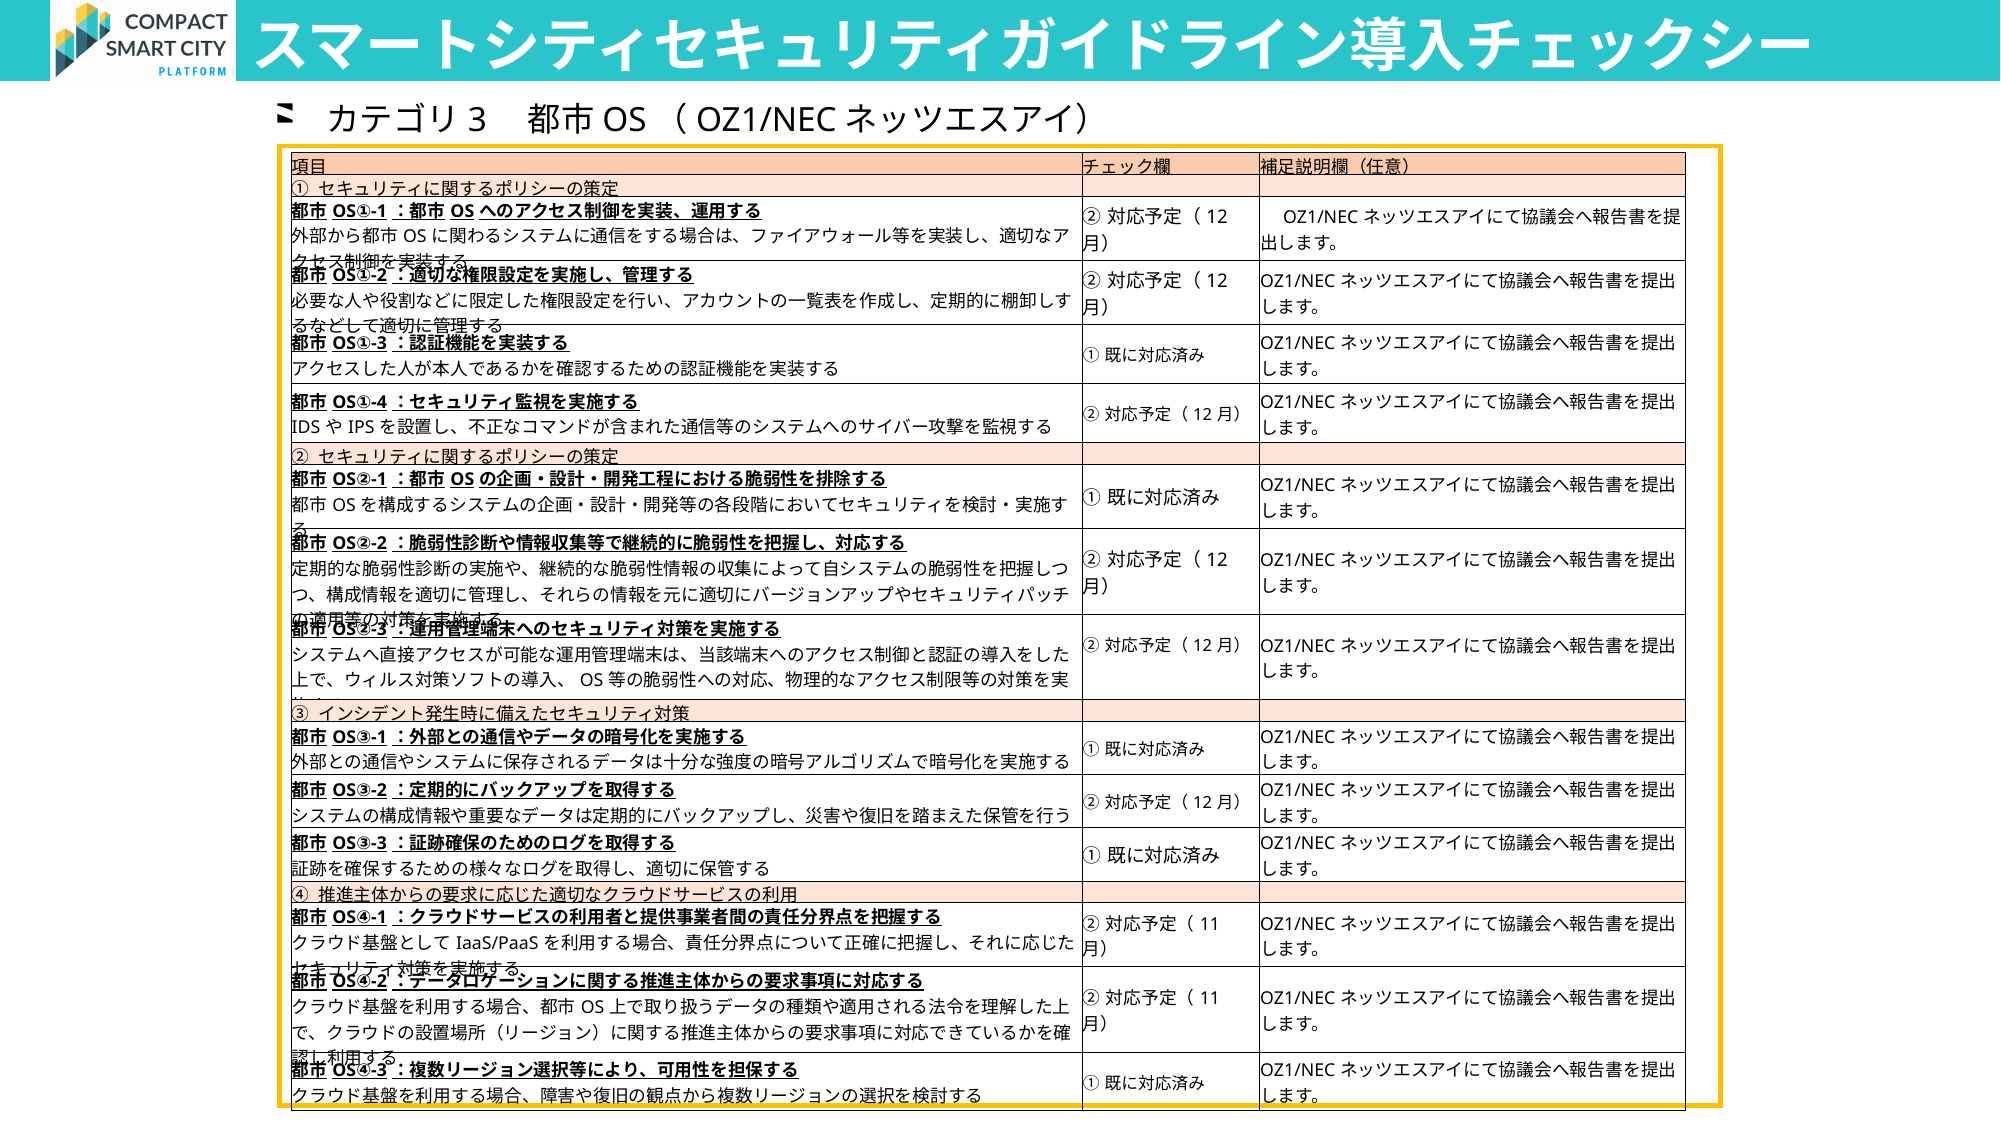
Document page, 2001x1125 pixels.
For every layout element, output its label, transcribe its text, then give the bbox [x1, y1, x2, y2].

table_cell ③ インシデント発生時に備えたセキュリティ対策 [292, 700, 1082, 721]
table_cell OZ1/NECネッツエスアイにて協議会へ報告書を提出します。 [1260, 261, 1685, 324]
table_cell ①既に対応済み [1083, 828, 1259, 881]
table_cell [1083, 700, 1259, 721]
table_header 補足説明欄（任意） [1260, 156, 1685, 174]
table_cell 都市OS④-2：データロケーションに関する推進主体からの要求事項に対応する クラウド基盤を利用する場合、都市OS上で取り扱うデータの種類や適用される法令を理解した上で、クラウドの設置場所（リージョン）に関する推進主体からの要求事項に対応できているかを確認し利用する [292, 967, 1082, 1052]
table_cell 都市OS④-3：複数リージョン選択等により、可用性を担保する クラウド基盤を利用する場合、障害や復旧の観点から複数リージョンの選択を検討する [292, 1053, 1082, 1110]
table_cell ②対応予定（12月） [1083, 384, 1259, 442]
table_cell ②対応予定（12月） [1083, 775, 1259, 827]
table_cell ②対応予定（12月） [1083, 615, 1259, 699]
table_cell 都市OS①-4：セキュリティ監視を実施する IDSやIPSを設置し、不正なコマンドが含まれた通信等のシステムへのサイバー攻撃を監視する [292, 384, 1082, 442]
table_cell 都市OS②-3：運用管理端末へのセキュリティ対策を実施する システムへ直接アクセスが可能な運用管理端末は、当該端末へのアクセス制御と認証の導入をした上で、ウィルス対策ソフトの導入、OS等の脆弱性への対応、物理的なアクセス制限等の対策を実施する [292, 615, 1082, 699]
table_cell 都市OS②-1：都市OSの企画・設計・開発工程における脆弱性を排除する 都市OSを構成するシステムの企画・設計・開発等の各段階においてセキュリティを検討・実施する [292, 465, 1082, 528]
table_cell 都市OS②-2：脆弱性診断や情報収集等で継続的に脆弱性を把握し、対応する 定期的な脆弱性診断の実施や、継続的な脆弱性情報の収集によって自システムの脆弱性を把握しつつ、構成情報を適切に管理し、それらの情報を元に適切にバージョンアップやセキュリティパッチの適用等の対策を実施する [292, 529, 1082, 614]
table_cell OZ1/NECネッツエスアイにて協議会へ報告書を提出します。 [1260, 903, 1685, 966]
table_cell ① セキュリティに関するポリシーの策定 [292, 175, 1082, 196]
table_cell ②対応予定（12月） [1083, 261, 1259, 324]
table_cell OZ1/NECネッツエスアイにて協議会へ報告書を提出します。 [1260, 465, 1685, 528]
table_cell 都市OS①-3：認証機能を実装する アクセスした人が本人であるかを確認するための認証機能を実装する [292, 325, 1082, 383]
table_cell 都市OS③-3：証跡確保のためのログを取得する 証跡を確保するための様々なログを取得し、適切に保管する [292, 828, 1082, 881]
table_cell OZ1/NECネッツエスアイにて協議会へ報告書を提出します。 [1260, 615, 1685, 699]
table_cell ④ 推進主体からの要求に応じた適切なクラウドサービスの利用 [292, 882, 1082, 902]
table_cell 都市OS①-2：適切な権限設定を実施し、管理する 必要な人や役割などに限定した権限設定を行い、アカウントの一覧表を作成し、定期的に棚卸しするなどして適切に管理する [292, 261, 1082, 324]
table_cell ②対応予定（12月） [1083, 529, 1259, 614]
table_cell [1260, 175, 1685, 196]
table_cell OZ1/NECネッツエスアイにて協議会へ報告書を提出します。 [1260, 775, 1685, 827]
table_cell OZ1/NECネッツエスアイにて協議会へ報告書を提出します。 [1260, 384, 1685, 442]
table_cell 都市OS①-1：都市OSへのアクセス制御を実装、運用する 外部から都市OSに関わるシステムに通信をする場合は、ファイアウォール等を実装し、適切なアクセス制御を実装する [292, 197, 1082, 260]
table_cell 都市OS③-2：定期的にバックアップを取得する システムの構成情報や重要なデータは定期的にバックアップし、災害や復旧を踏まえた保管を行う [292, 775, 1082, 827]
table_cell OZ1/NECネッツエスアイにて協議会へ報告書を提出します。 [1260, 967, 1685, 1052]
table_cell [1260, 700, 1685, 721]
text_box スマートシティセキュリティガイドライン導入チェックシート [236, 0, 1855, 156]
text_box [279, 156, 291, 1106]
picture [50, 0, 236, 81]
table_cell ①既に対応済み [1083, 1053, 1259, 1110]
table_cell OZ1/NECネッツエスアイにて協議会へ報告書を提出します。 [1260, 1053, 1685, 1110]
table_cell ①既に対応済み [1083, 325, 1259, 383]
table_cell [1083, 882, 1259, 902]
table_cell OZ1/NECネッツエスアイにて協議会へ報告書を提出します。 [1260, 828, 1685, 881]
table_cell ②対応予定（11月） [1083, 967, 1259, 1052]
table_header チェック欄 [1083, 156, 1259, 174]
table_cell ②対応予定（11月） [1083, 903, 1259, 966]
table_cell OZ1/NECネッツエスアイにて協議会へ報告書を提出します。 [1260, 325, 1685, 383]
table_cell OZ1/NECネッツエスアイにて協議会へ報告書を提出します。 [1260, 529, 1685, 614]
table_cell ②対応予定（12月） [1083, 197, 1259, 260]
table_cell ①既に対応済み [1083, 722, 1259, 774]
table_cell [1083, 175, 1259, 196]
table_header 項目 [292, 156, 1082, 174]
table_cell [1260, 443, 1685, 464]
table_cell [1083, 443, 1259, 464]
table_cell 都市OS④-1：クラウドサービスの利用者と提供事業者間の責任分界点を把握する クラウド基盤としてIaaS/PaaSを利用する場合、責任分界点について正確に把握し、それに応じたセキュリティ対策を実施する [292, 903, 1082, 966]
table_cell ② セキュリティに関するポリシーの策定 [292, 443, 1082, 464]
table_cell 都市OS③-1：外部との通信やデータの暗号化を実施する 外部との通信やシステムに保存されるデータは十分な強度の暗号アルゴリズムで暗号化を実施する [292, 722, 1082, 774]
table_cell OZ1/NECネッツエスアイにて協議会へ報告書を提出します。 [1260, 722, 1685, 774]
table_cell OZ1/NECネッツエスアイにて協議会へ報告書を提出します。 [1260, 197, 1685, 260]
table_cell [1260, 882, 1685, 902]
text_box [1686, 156, 1721, 1106]
table_cell ①既に対応済み [1083, 465, 1259, 528]
